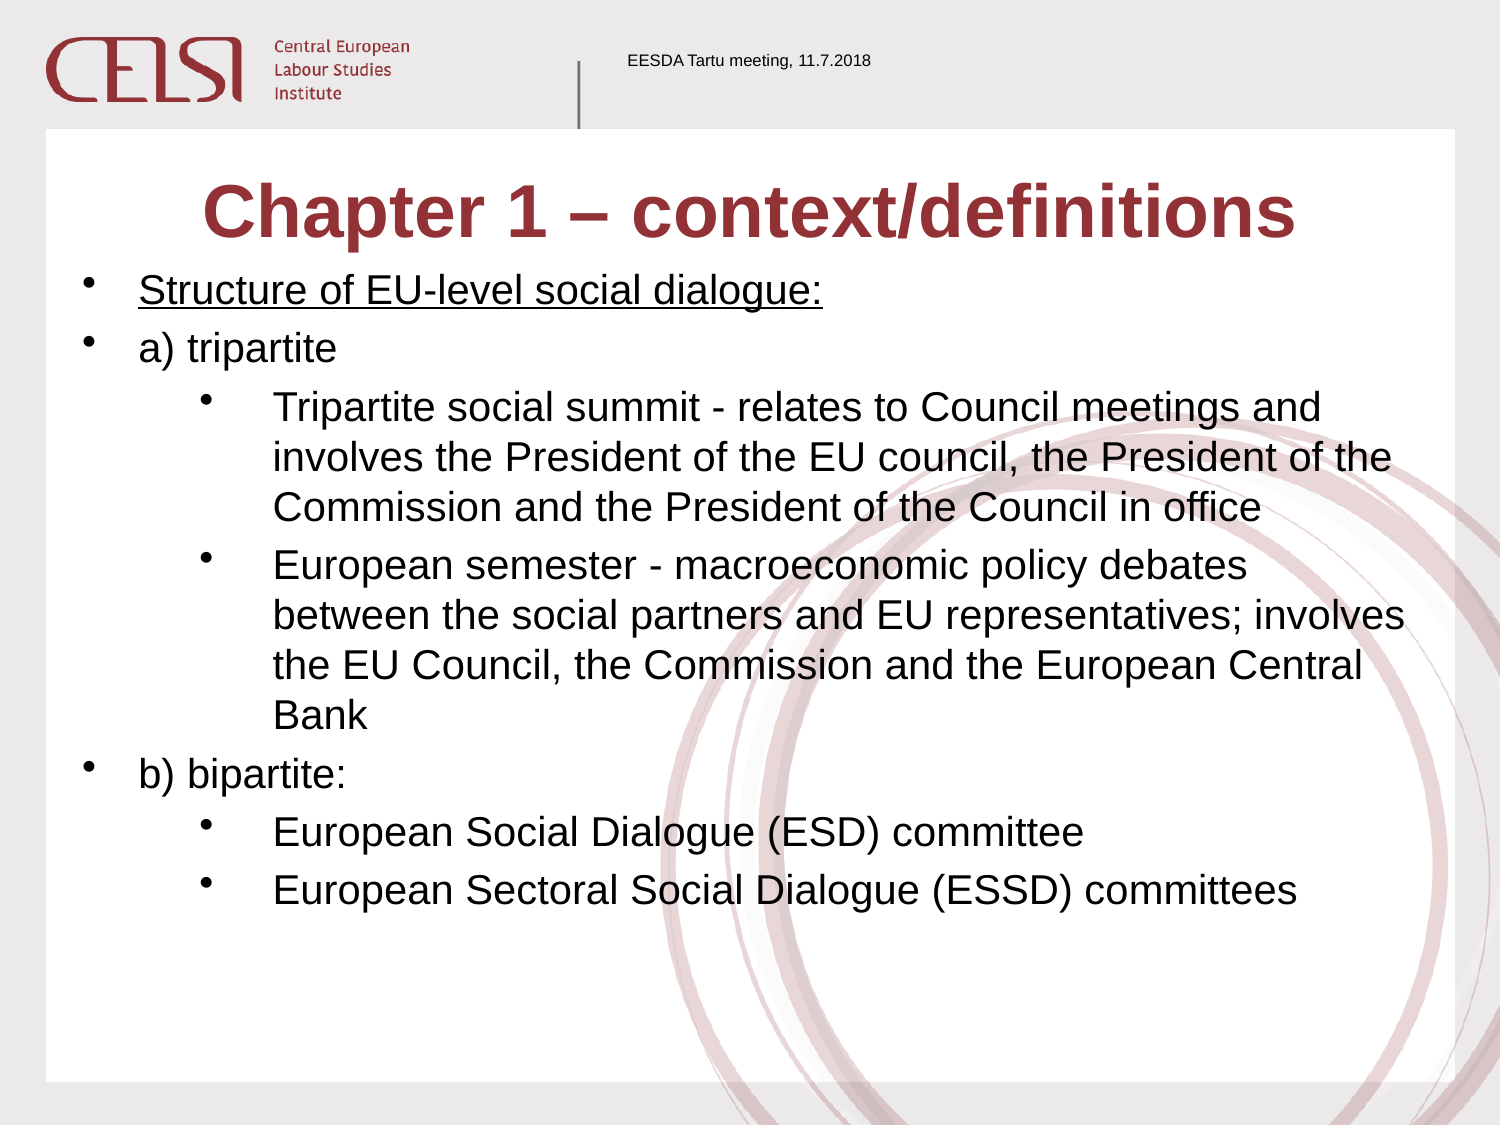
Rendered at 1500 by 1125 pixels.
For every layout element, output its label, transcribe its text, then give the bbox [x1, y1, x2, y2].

text_box EESDA Tartu meeting, 11.7.2018 [612, 42, 1363, 78]
picture [0, 0, 1500, 1125]
list Structure of EU-level social dialogue: a) tripartite Tripartite social summit - relates to Council meetings and involves the President of the EU council, the President of the Commission and the President of the Council in office European semester - macroeconomic policy debates between the social partners and EU representatives; involves the EU Council, the Commission and the European Central Bank b) bipartite: European Social Dialogue (ESD) committee European Sectoral Social Dialogue (ESSD) committees [67, 255, 1425, 1057]
title Chapter 1 – context/definitions [75, 160, 1425, 255]
